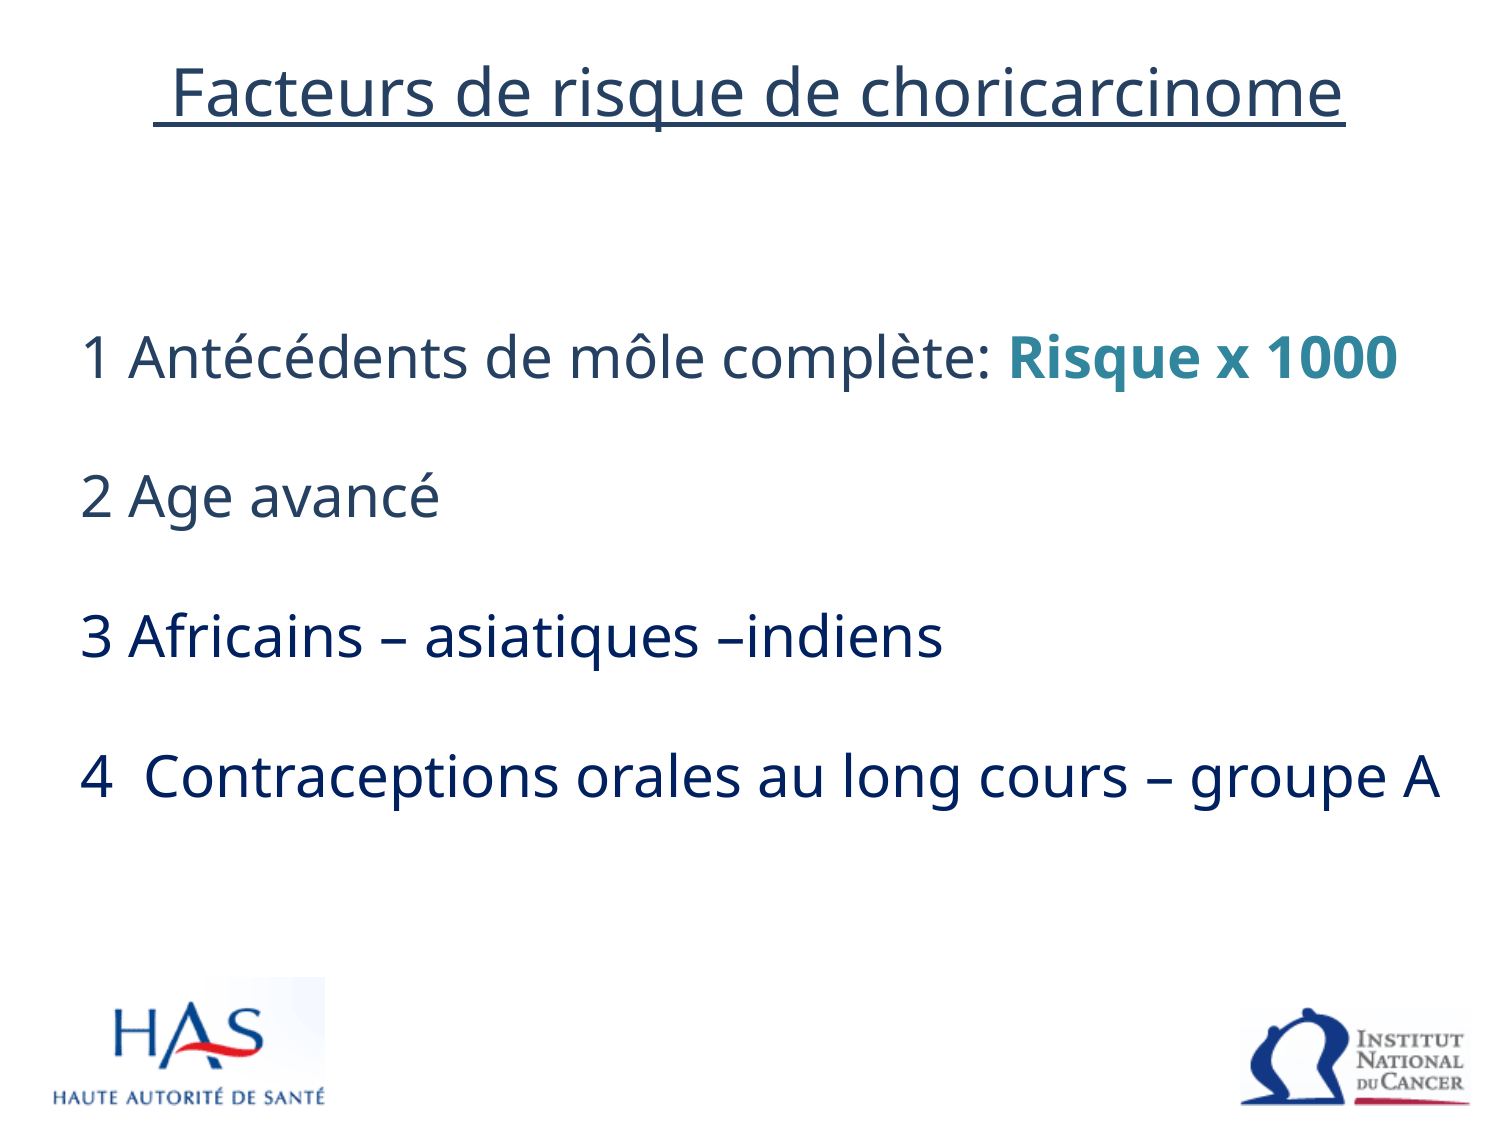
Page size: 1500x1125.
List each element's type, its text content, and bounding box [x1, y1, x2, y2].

text_box Facteurs de risque de choricarcinome [112, 30, 1388, 149]
picture [52, 977, 326, 1107]
picture [1240, 1007, 1471, 1107]
title 1 Antécédents de môle complète: Risque x 1000 2 Age avancé 3 Africains – asiatiques –indiens 4 Contraceptions orales au long cours – groupe A [64, 278, 1459, 910]
